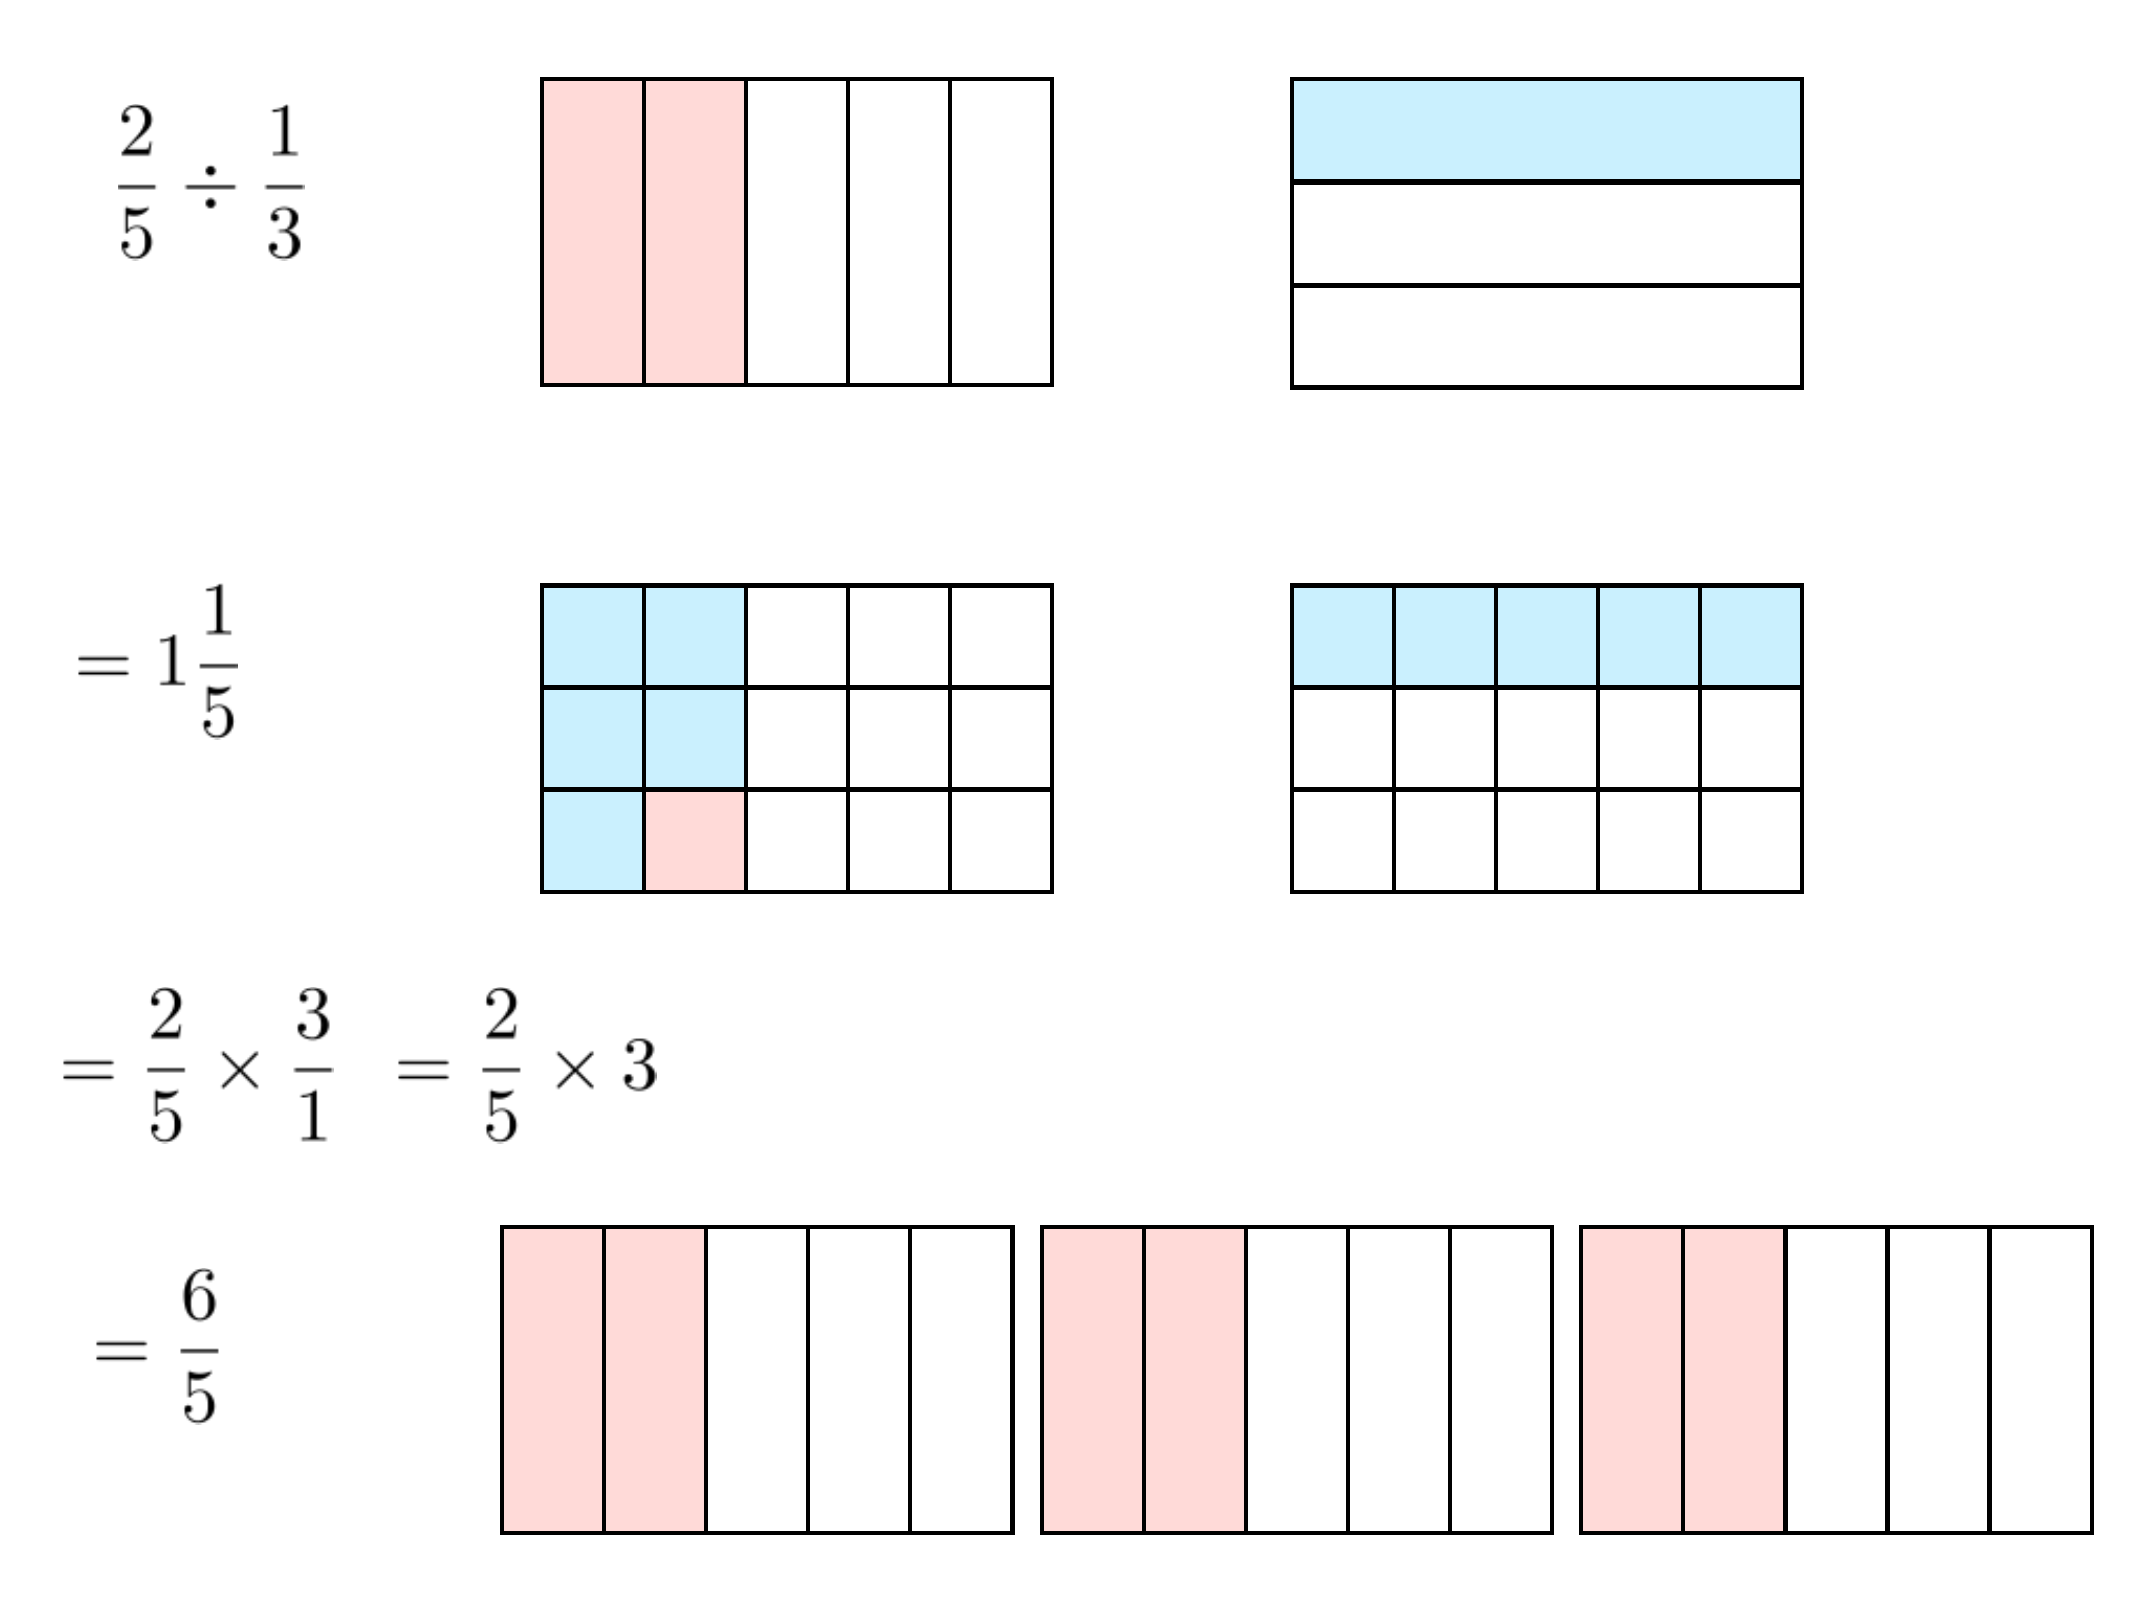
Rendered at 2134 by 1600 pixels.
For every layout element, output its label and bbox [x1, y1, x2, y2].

text_box [847, 790, 950, 892]
text_box [1291, 585, 1393, 688]
text_box [541, 585, 643, 688]
text_box [1700, 790, 1803, 892]
picture [76, 583, 238, 740]
text_box [541, 78, 1053, 386]
picture [397, 987, 657, 1144]
text_box [1496, 585, 1597, 688]
text_box [1291, 688, 1393, 790]
text_box [847, 585, 950, 688]
text_box [541, 790, 643, 892]
text_box [1291, 790, 1393, 892]
text_box [1496, 688, 1597, 790]
text_box [1041, 1226, 1553, 1534]
text_box [541, 688, 643, 790]
text_box [643, 790, 746, 892]
text_box [1393, 688, 1496, 790]
text_box [1393, 790, 1496, 892]
text_box [1700, 585, 1803, 688]
picture [95, 1268, 222, 1426]
text_box [950, 790, 1053, 892]
text_box [1393, 585, 1496, 688]
text_box [950, 585, 1053, 688]
text_box [643, 688, 746, 790]
text_box [746, 585, 847, 688]
text_box [1597, 688, 1700, 790]
text_box [1597, 790, 1700, 892]
text_box [1291, 78, 1803, 388]
text_box [746, 688, 847, 790]
text_box [1597, 585, 1700, 688]
text_box [746, 790, 847, 892]
text_box [847, 688, 950, 790]
text_box [1496, 790, 1597, 892]
picture [118, 103, 305, 261]
text_box [1580, 1226, 2092, 1534]
text_box [643, 585, 746, 688]
picture [62, 987, 334, 1144]
text_box [501, 1226, 1013, 1534]
text_box [1700, 688, 1803, 790]
text_box [950, 688, 1053, 790]
